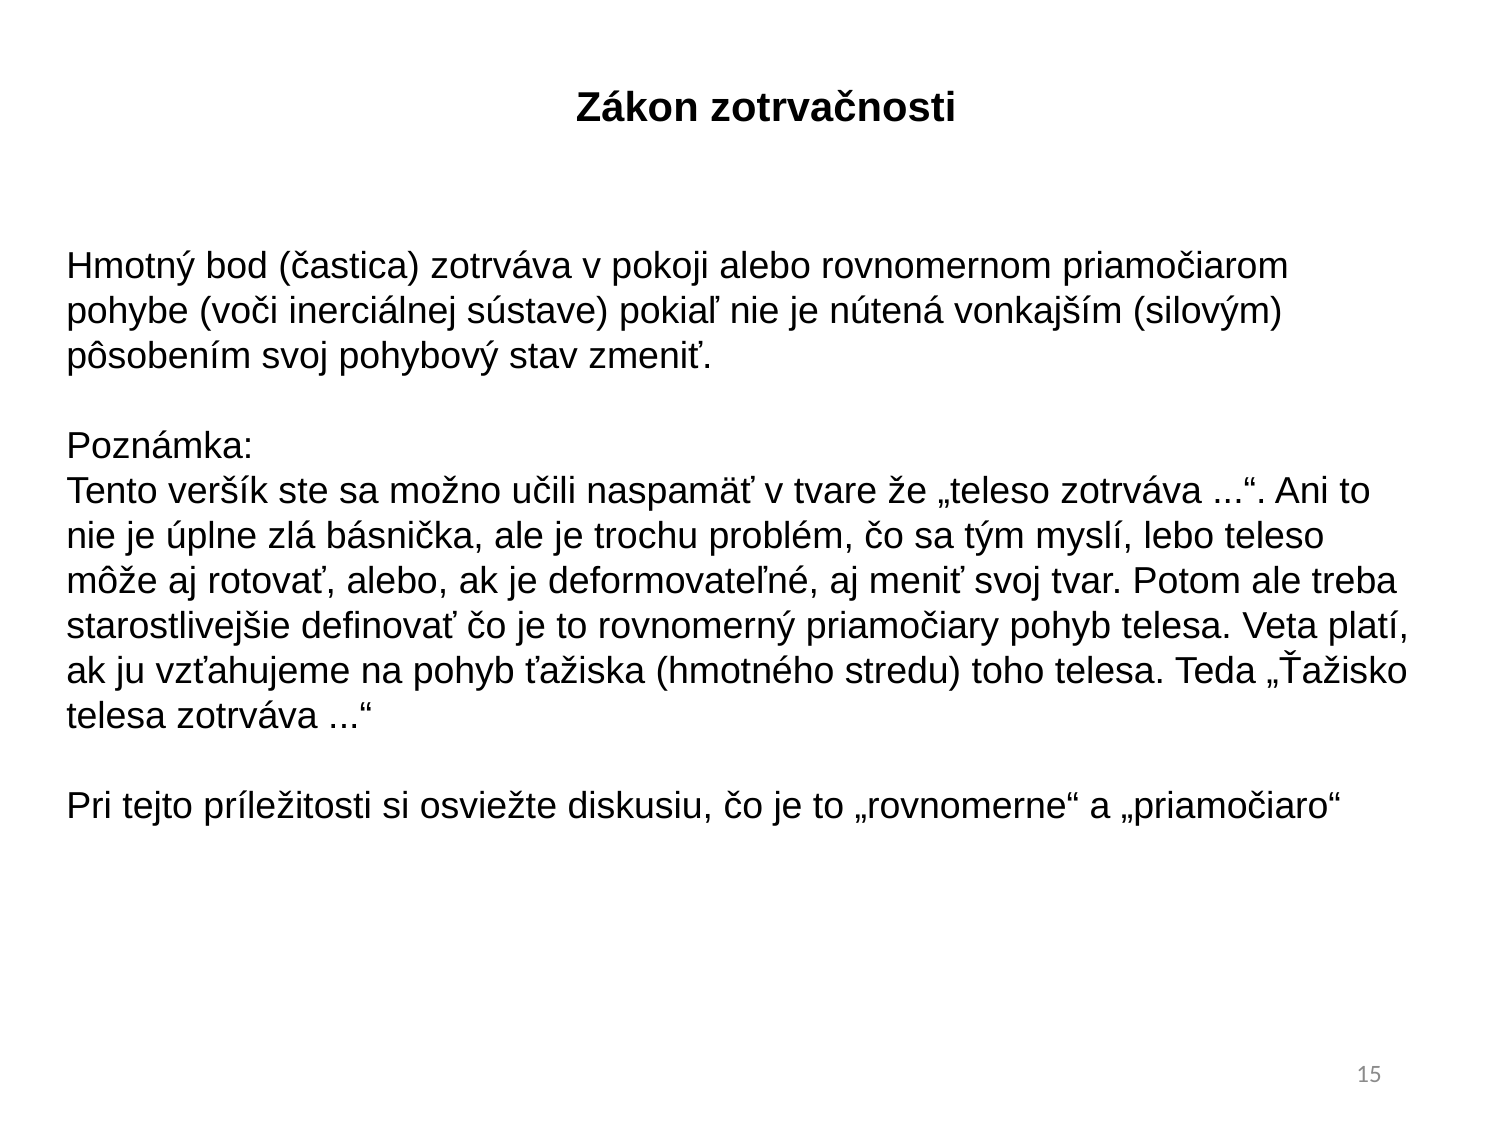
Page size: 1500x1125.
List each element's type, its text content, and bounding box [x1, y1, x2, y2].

text_box Zákon zotrvačnosti [488, 72, 1045, 137]
text_box Hmotný bod (častica) zotrváva v pokoji alebo rovnomernom priamočiarom pohybe (voči inerciálnej sústave) pokiaľ nie je nútená vonkajším (silovým) pôsobením svoj pohybový stav zmeniť. Poznámka: Tento veršík ste sa možno učili naspamäť v tvare že „teleso zotrváva ...“. Ani to nie je úplne zlá básnička, ale je trochu problém, čo sa tým myslí, lebo teleso môže aj rotovať, alebo, ak je deformovateľné, aj meniť svoj tvar. Potom ale treba starostlivejšie definovať čo je to rovnomerný priamočiary pohyb telesa. Veta platí, ak ju vzťahujeme na pohyb ťažiska (hmotného stredu) toho telesa. Teda „Ťažisko telesa zotrváva ...“ Pri tejto príležitosti si osviežte diskusiu, čo je to „rovnomerne“ a „priamočiaro“ [51, 233, 1437, 834]
slide_number 15 [1059, 1042, 1397, 1103]
